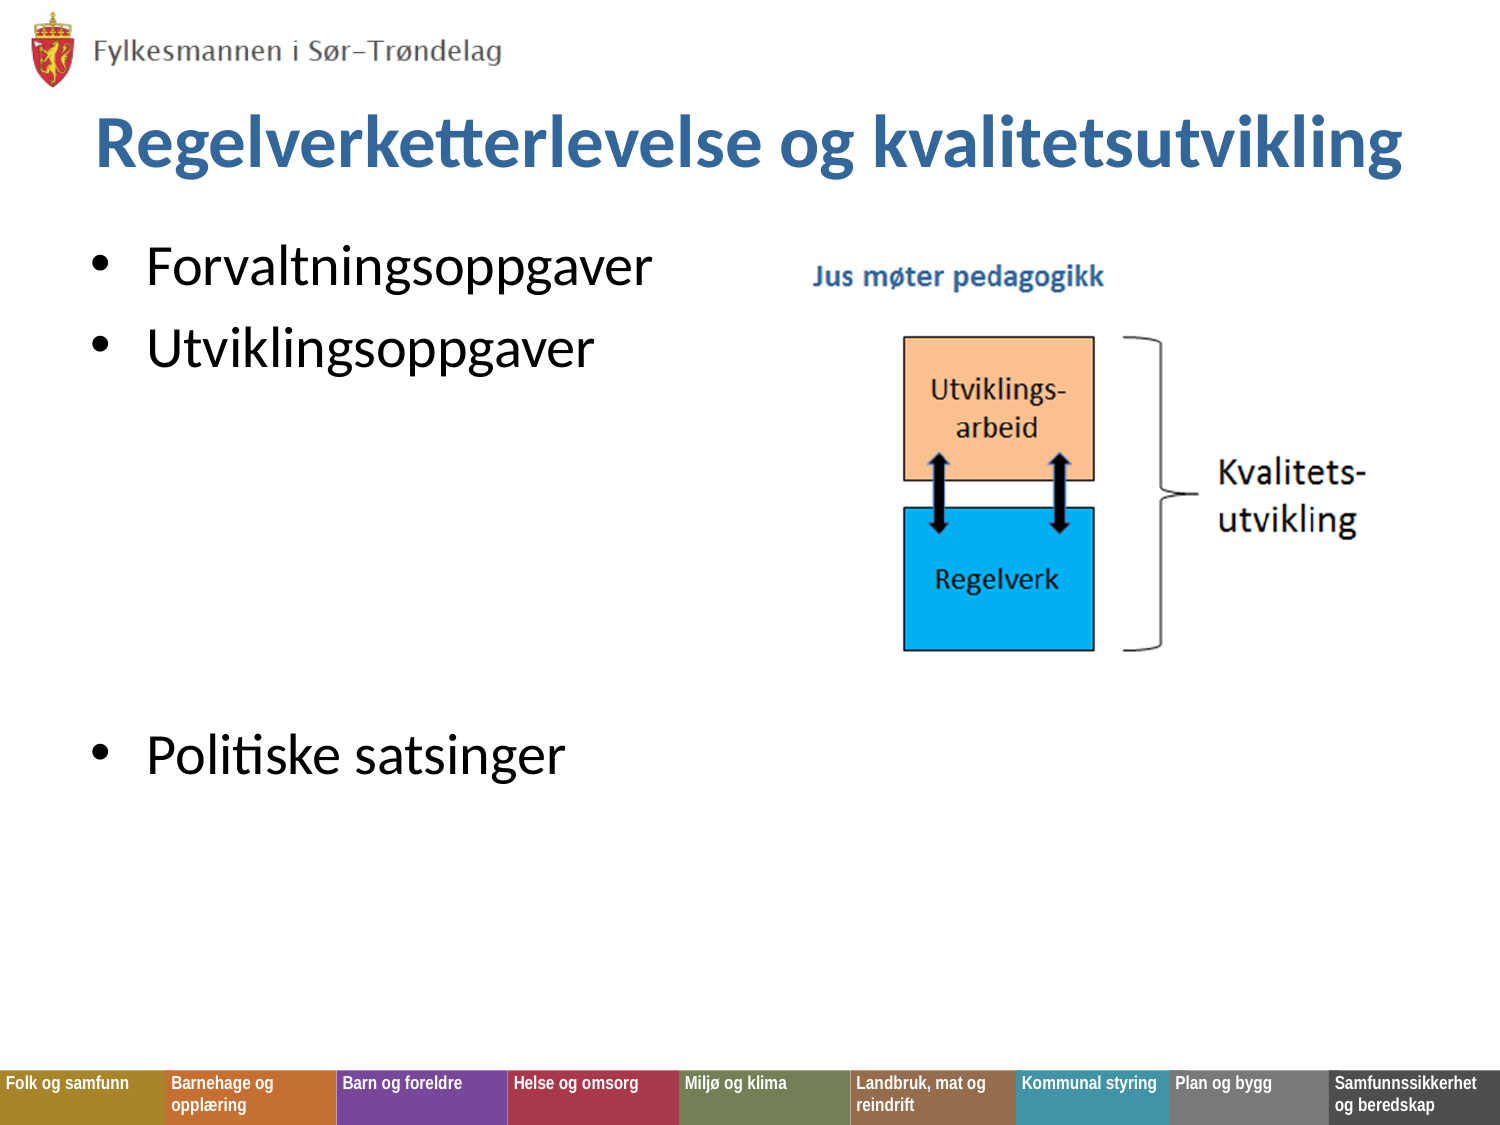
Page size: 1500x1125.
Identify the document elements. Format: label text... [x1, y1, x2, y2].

picture [8, 8, 534, 93]
picture [761, 184, 1496, 740]
title Regelverketterlevelse og kvalitetsutvikling [75, 66, 1425, 209]
list Forvaltningsoppgaver Utviklingsoppgaver Politiske satsinger [75, 219, 1425, 1059]
